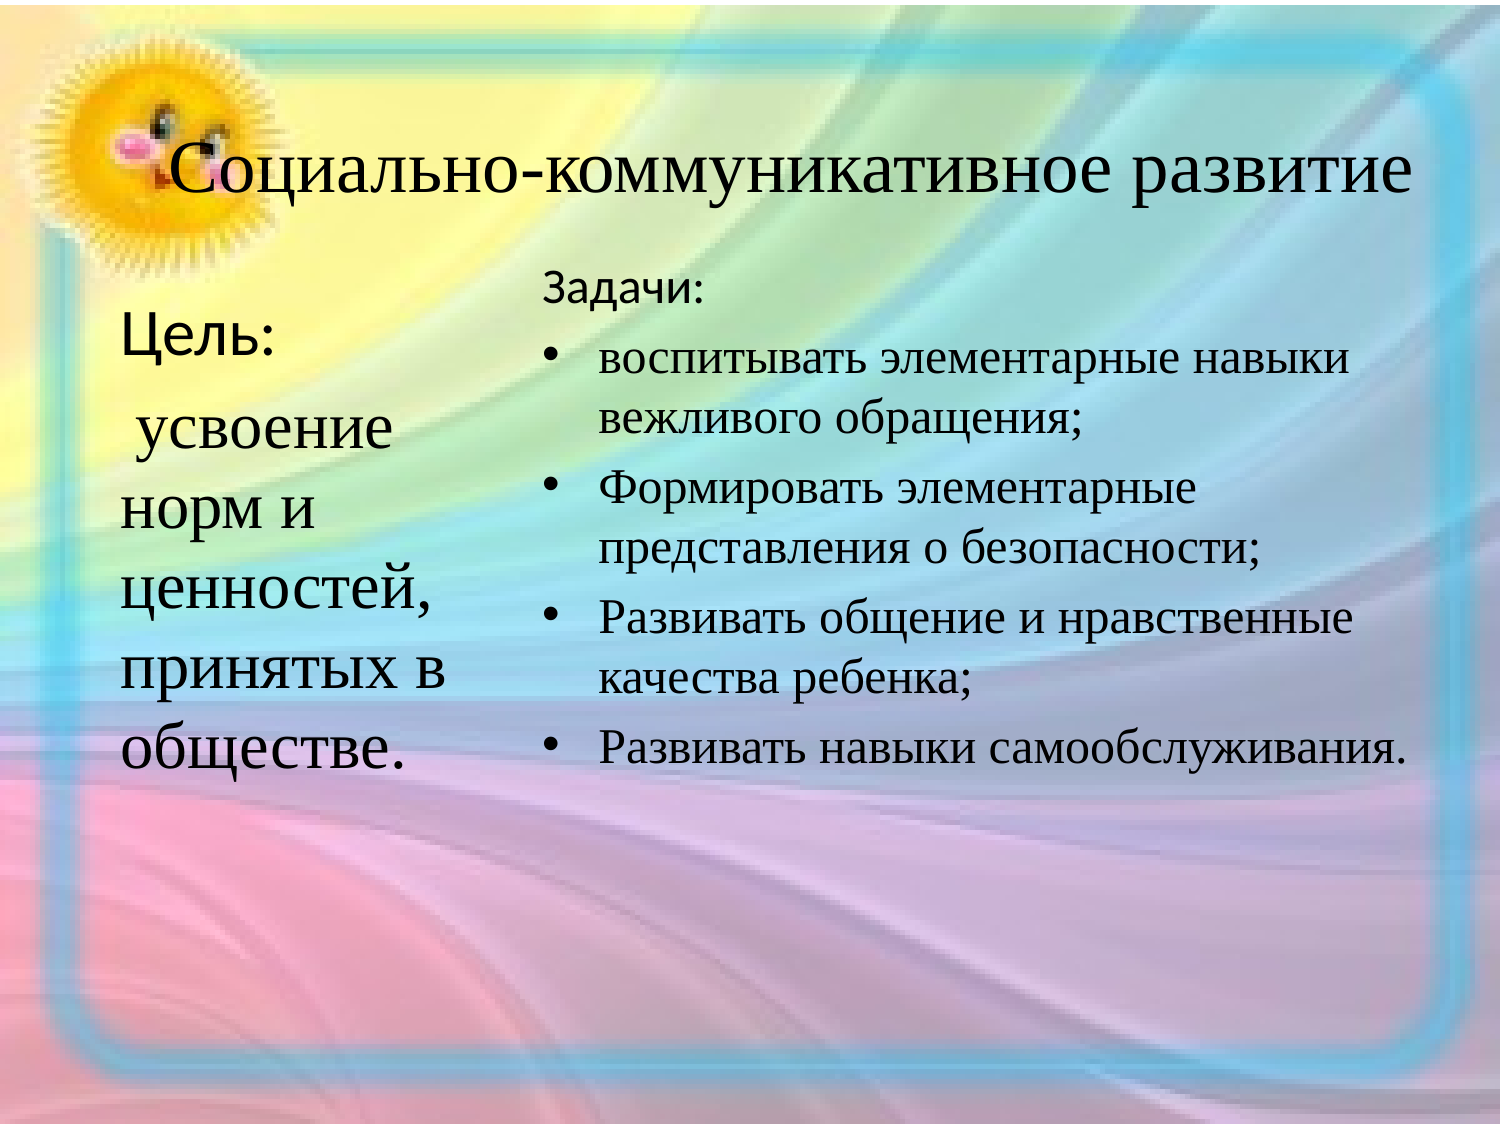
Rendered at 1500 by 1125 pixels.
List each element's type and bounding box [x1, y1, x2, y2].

list [0, 5, 1500, 1124]
